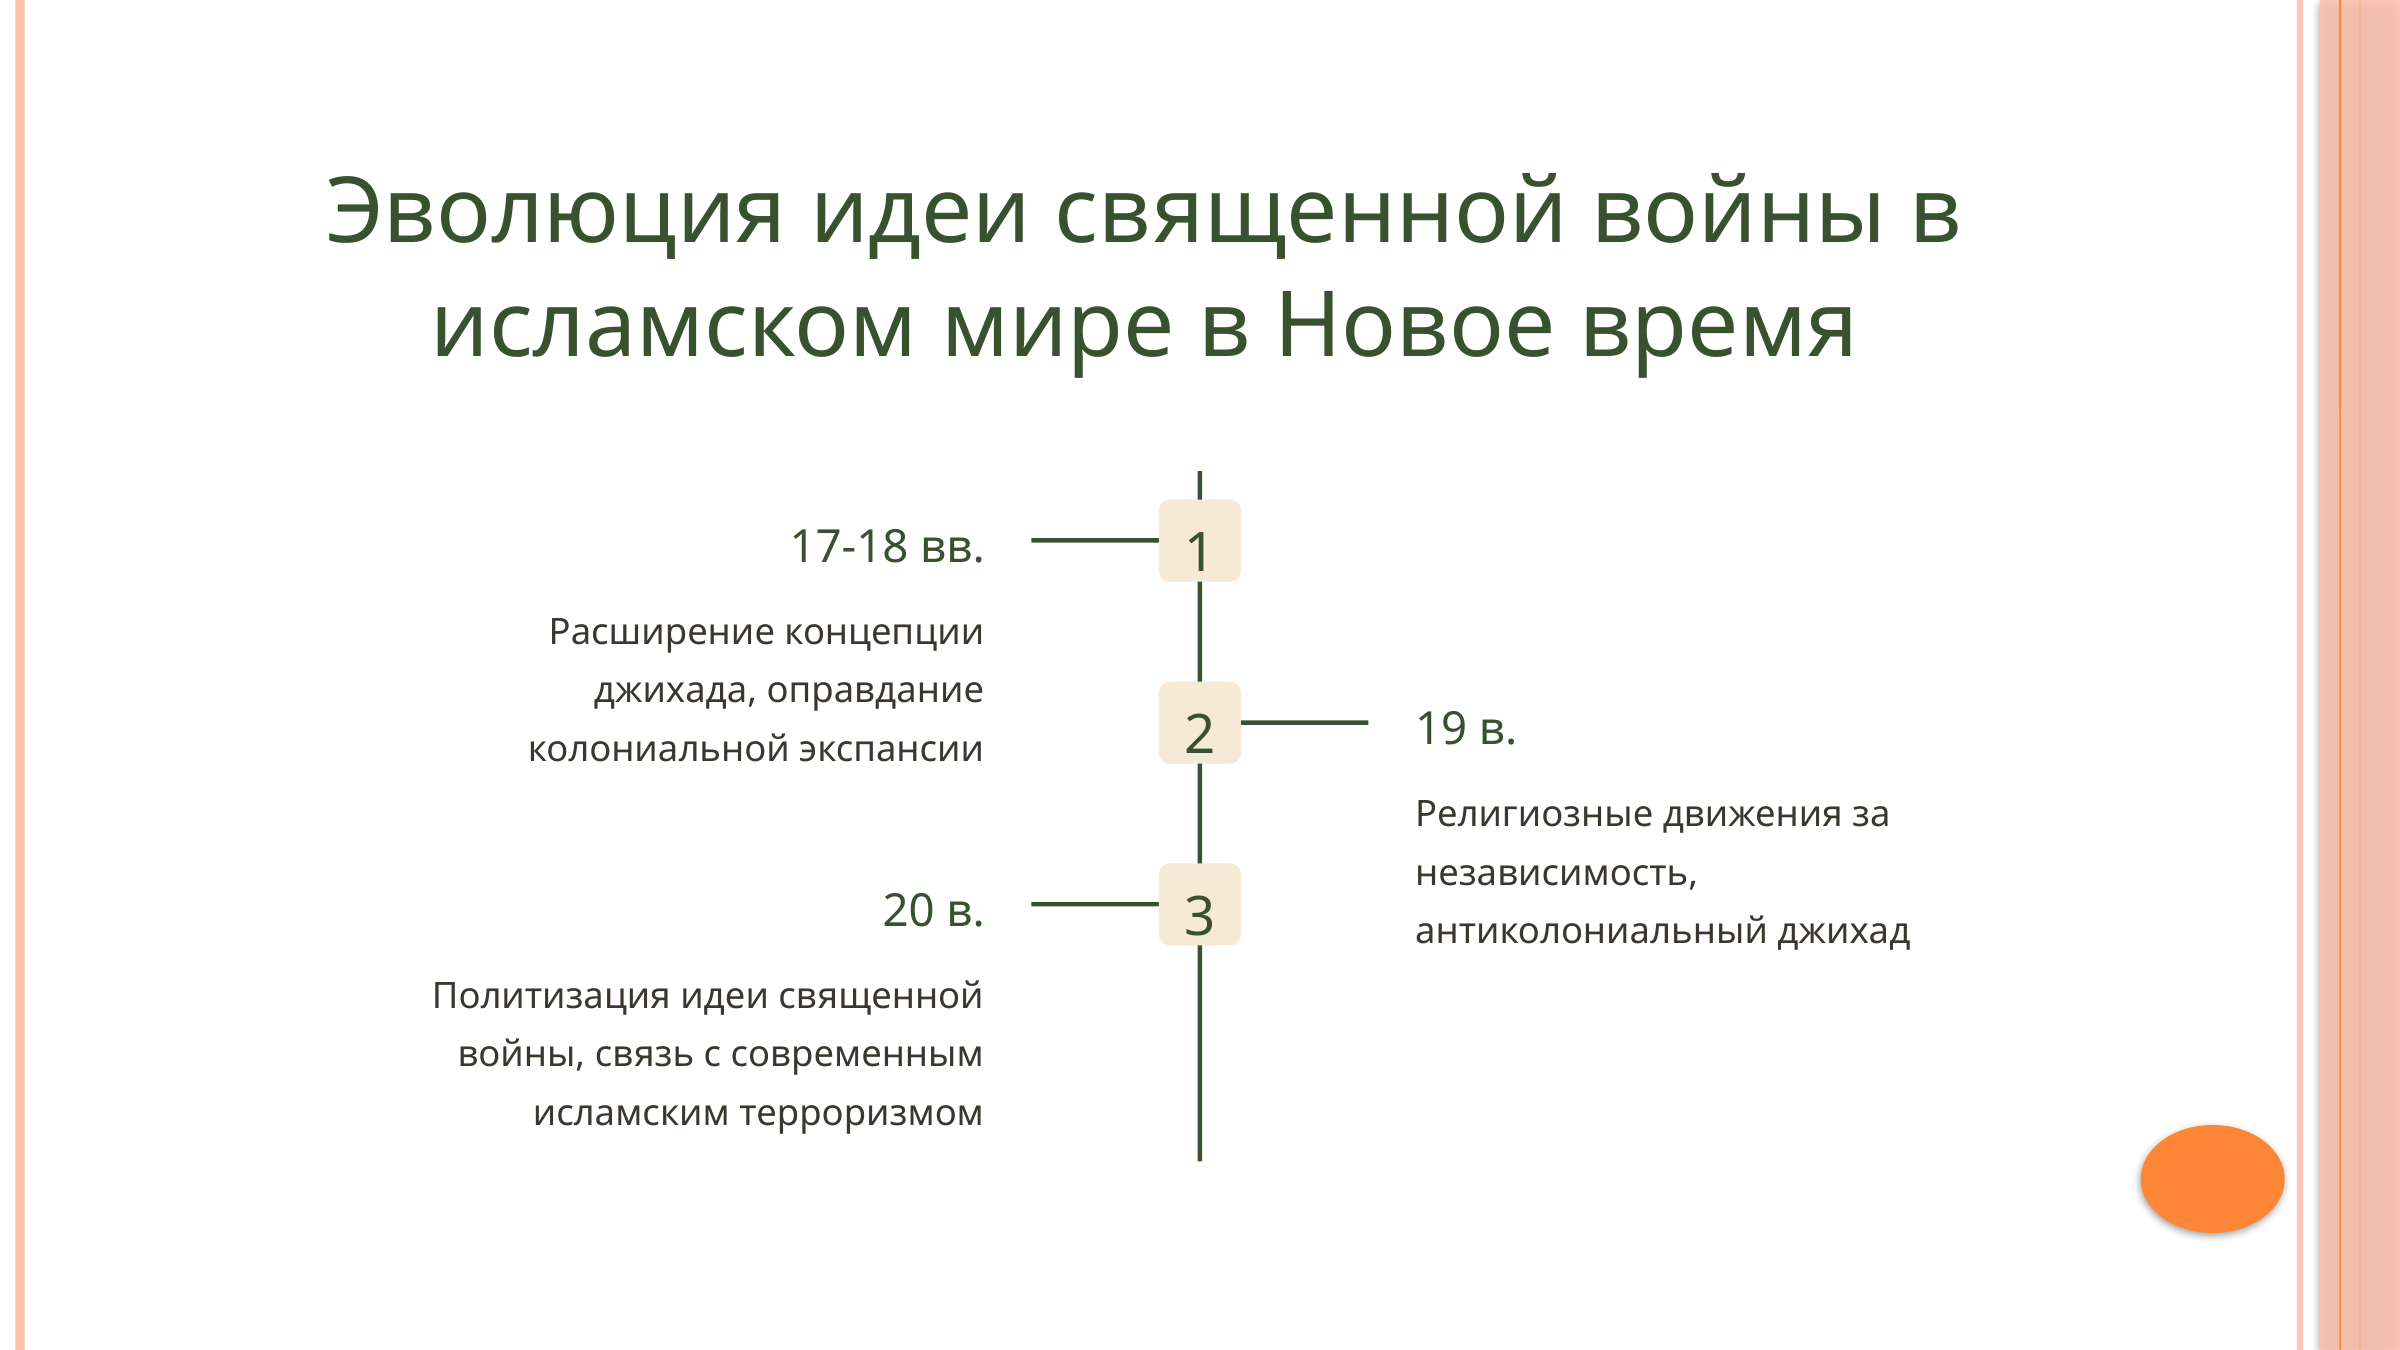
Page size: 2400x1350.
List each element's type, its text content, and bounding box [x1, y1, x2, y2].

text_box 2 [1185, 688, 1215, 757]
text_box Религиозные движения за независимость, антиколониальный джихад [1400, 768, 2015, 944]
text_box 1 [1190, 506, 1210, 575]
text_box Расширение концепции джихада, оправдание колониальной экспансии [385, 586, 1000, 703]
text_box [1158, 681, 1241, 764]
text_box 17-18 вв. [543, 507, 1000, 565]
text_box Политизация идеи священной войны, связь с современным исламским терроризмом [385, 950, 1000, 1125]
text_box [1031, 902, 1158, 907]
text_box [1031, 538, 1158, 543]
text_box [1197, 471, 1203, 499]
text_box [1158, 863, 1241, 946]
text_box [1241, 720, 1369, 725]
text_box Эволюция идеи священной войны в исламском мире в Новое время [271, 139, 2017, 368]
text_box [1158, 499, 1241, 582]
text_box 20 в. [543, 871, 1000, 929]
text_box [1197, 946, 1203, 1162]
text_box [1197, 764, 1203, 863]
text_box [1197, 582, 1203, 681]
text_box 19 в. [1400, 689, 1856, 747]
text_box 3 [1184, 870, 1216, 939]
